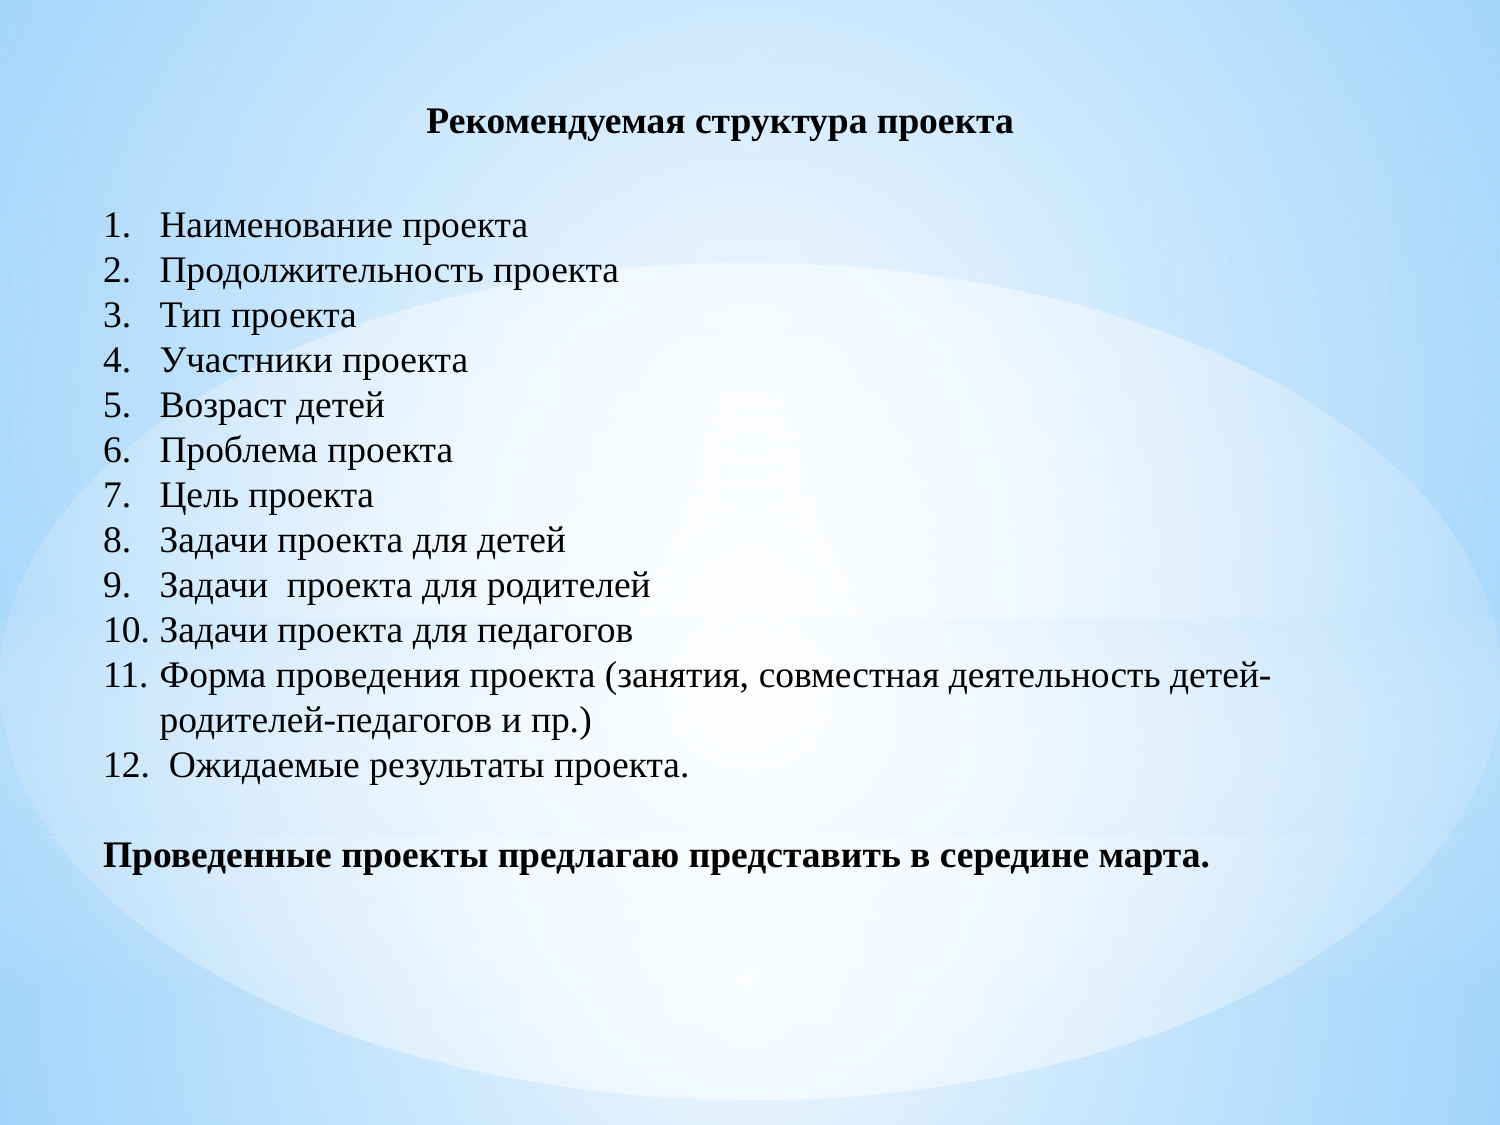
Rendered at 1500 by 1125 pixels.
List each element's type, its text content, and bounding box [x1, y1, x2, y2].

text_box Рекомендуемая структура проекта [345, 66, 1096, 149]
text_box Наименование проекта Продолжительность проекта Тип проекта Участники проекта Возраст детей Проблема проекта Цель проекта Задачи проекта для детей Задачи проекта для родителей Задачи проекта для педагогов Форма проведения проекта (занятия, совместная деятельность детей-родителей-педагогов и пр.) Ожидаемые результаты проекта. Проведенные проекты предлагаю представить в середине марта. [88, 192, 1353, 928]
